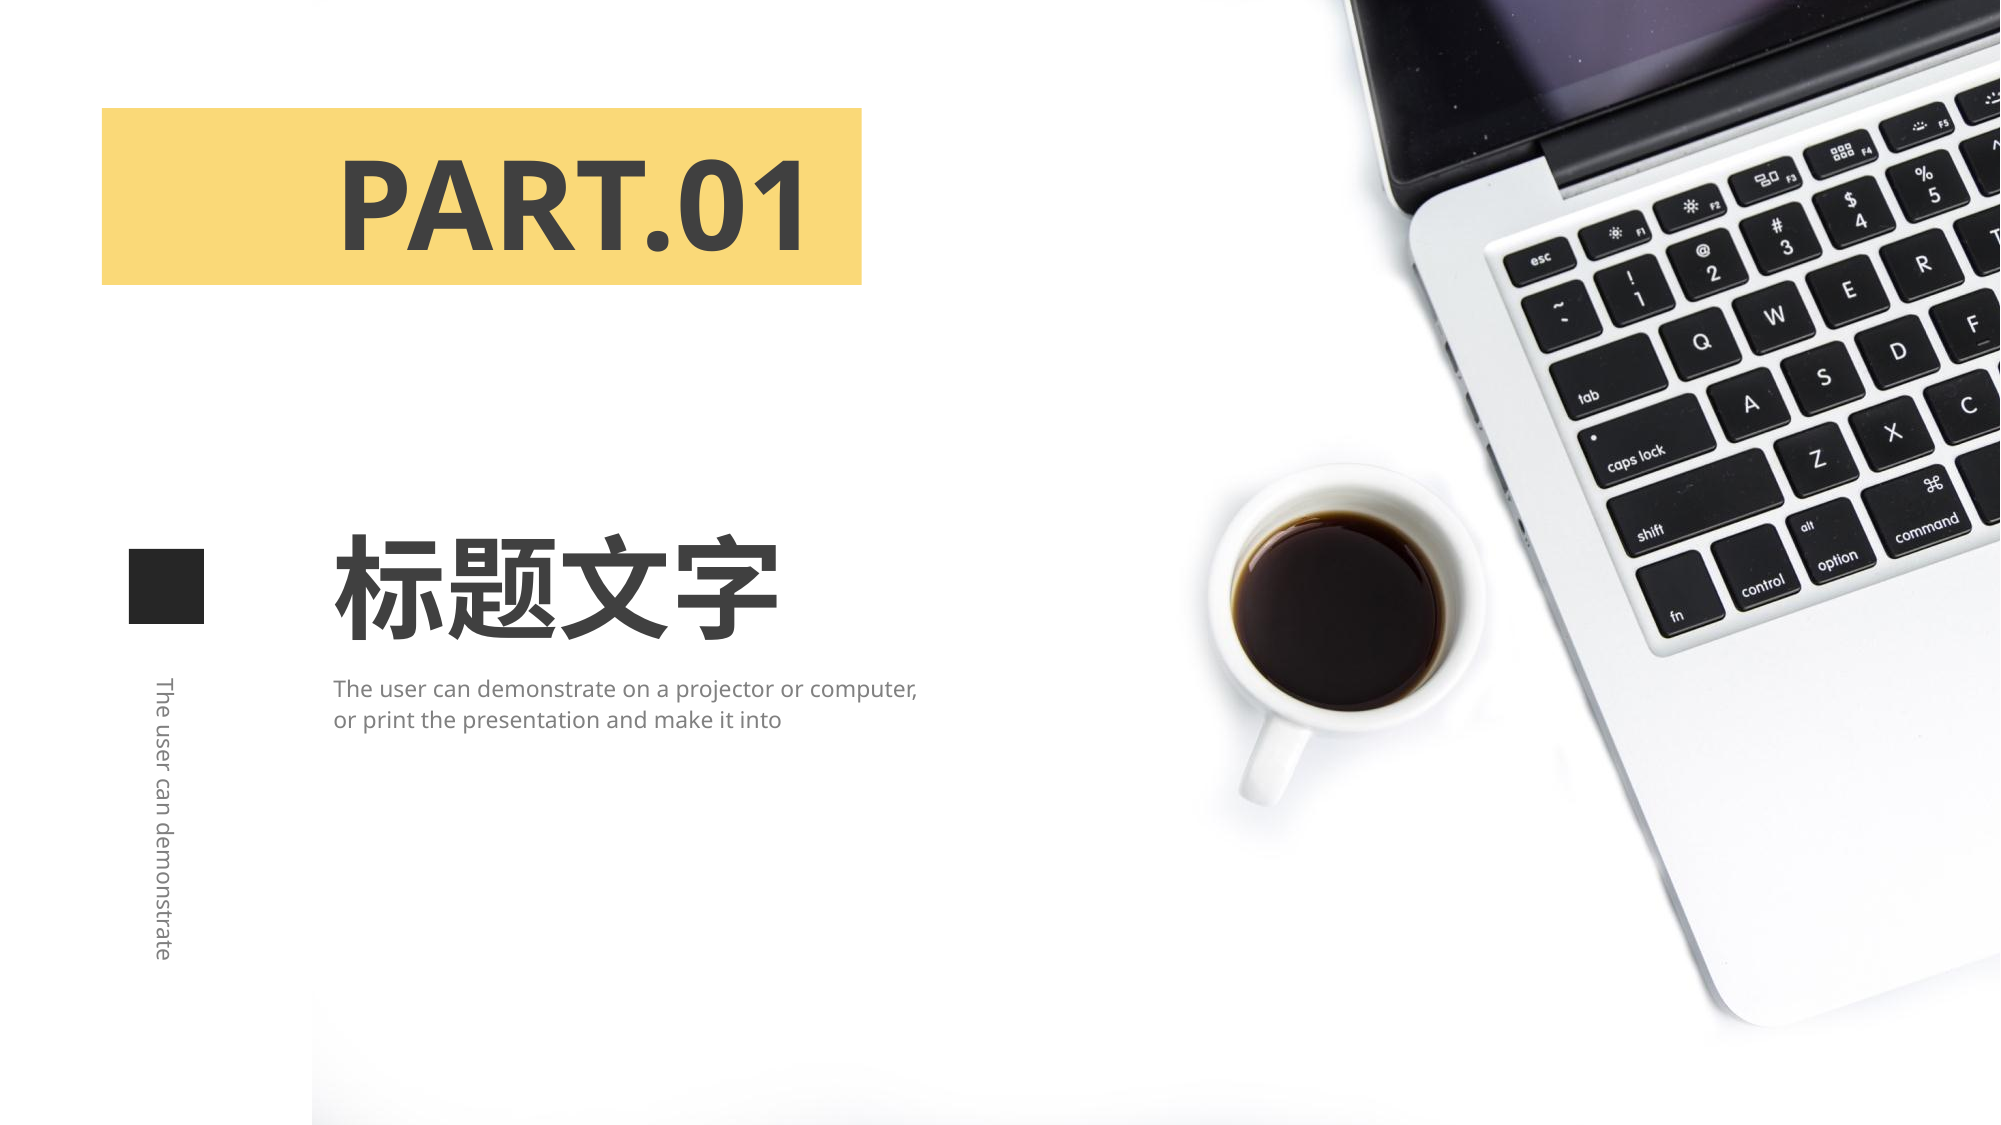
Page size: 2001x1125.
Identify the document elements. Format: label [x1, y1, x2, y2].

text_box [101, 107, 312, 286]
picture [312, 0, 2000, 1125]
text_box [128, 548, 204, 1026]
